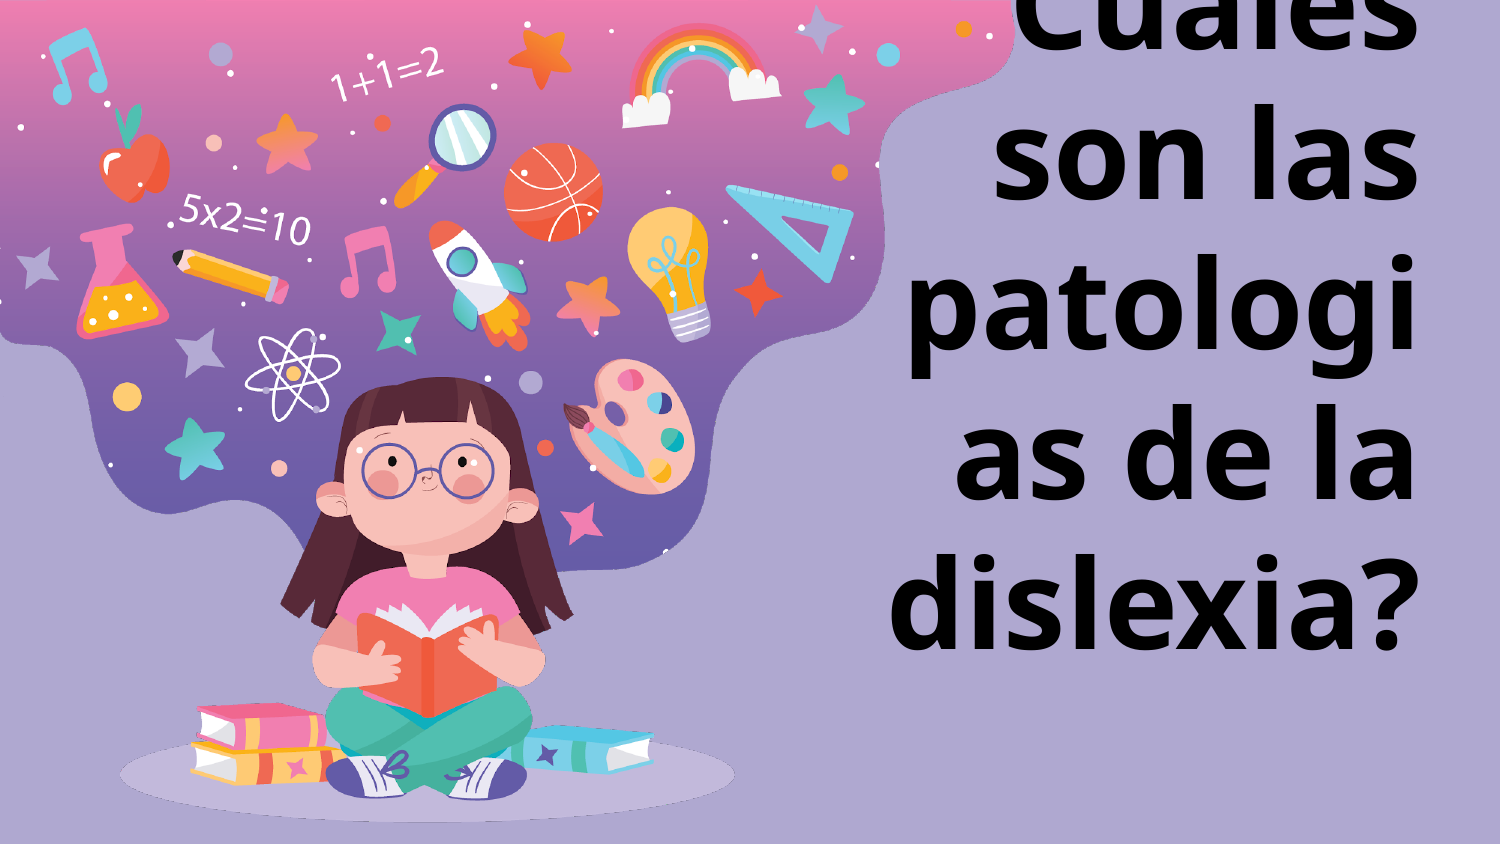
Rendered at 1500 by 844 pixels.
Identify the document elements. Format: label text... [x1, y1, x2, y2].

title Cuales son las patologias de la dislexia? [1036, 319, 1437, 690]
picture [0, 0, 1032, 844]
